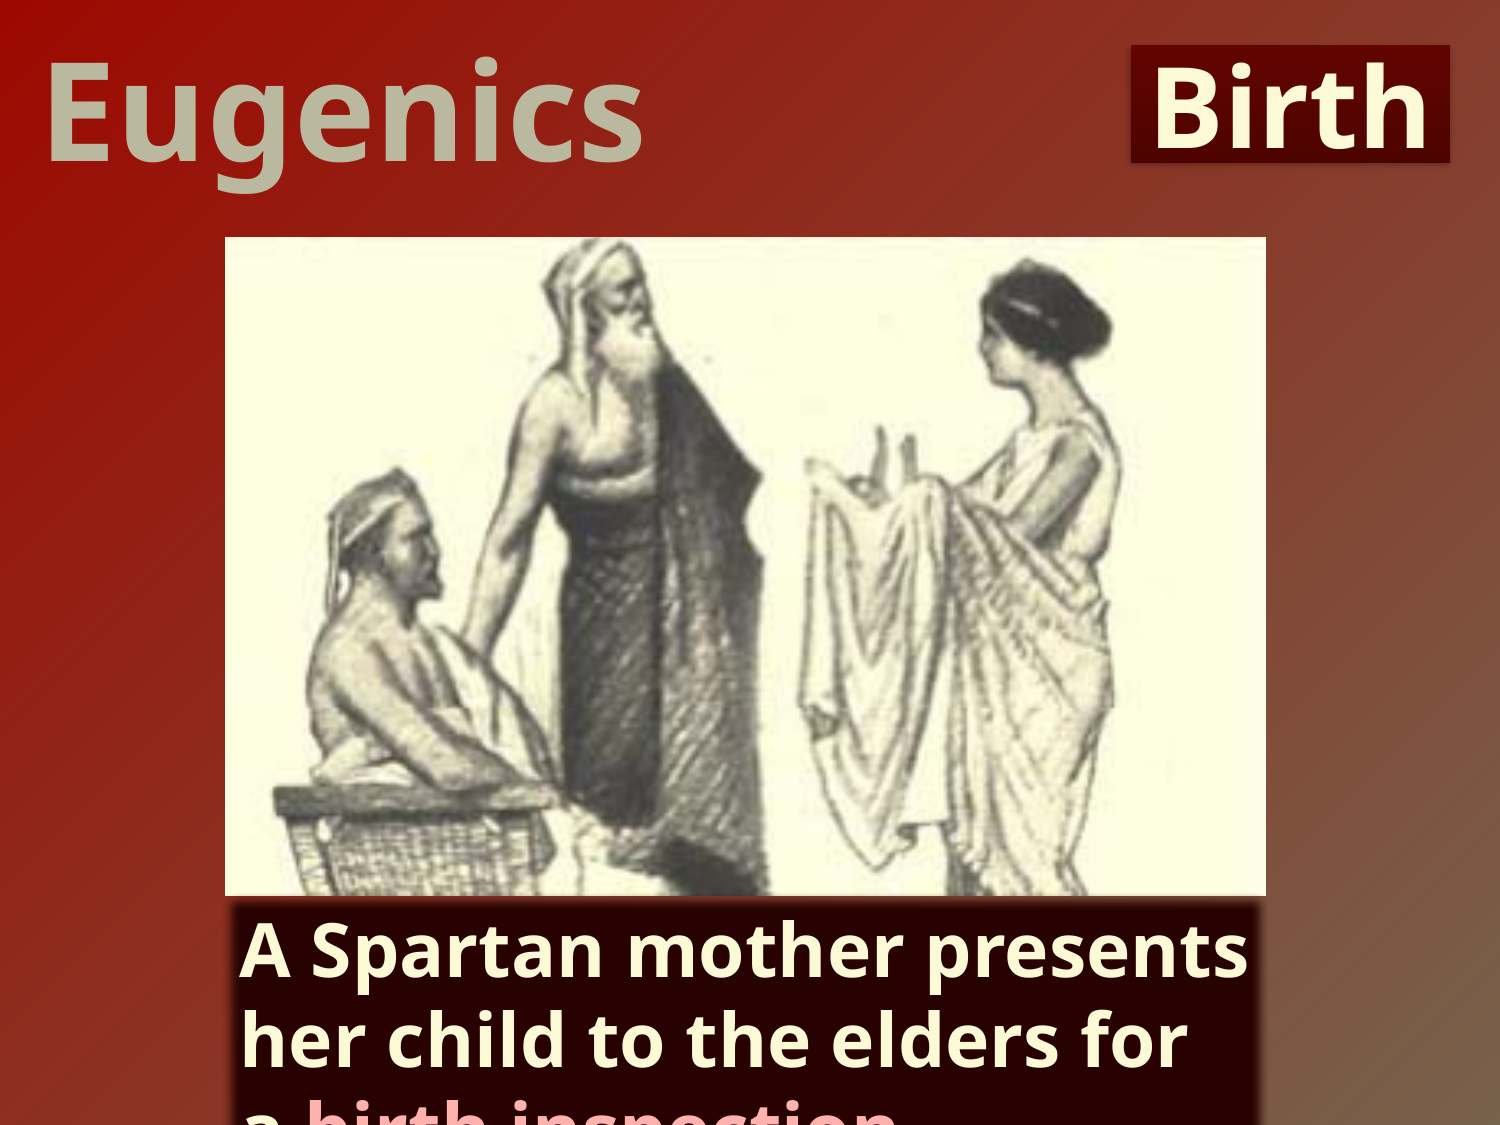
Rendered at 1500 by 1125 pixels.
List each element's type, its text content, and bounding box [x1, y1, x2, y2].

list Birth [1375, 45, 1450, 163]
text_box A Spartan mother presents her child to the elders for a birth inspection. [240, 910, 1252, 1125]
picture [224, 237, 1266, 896]
title Eugenics [24, 12, 1375, 200]
